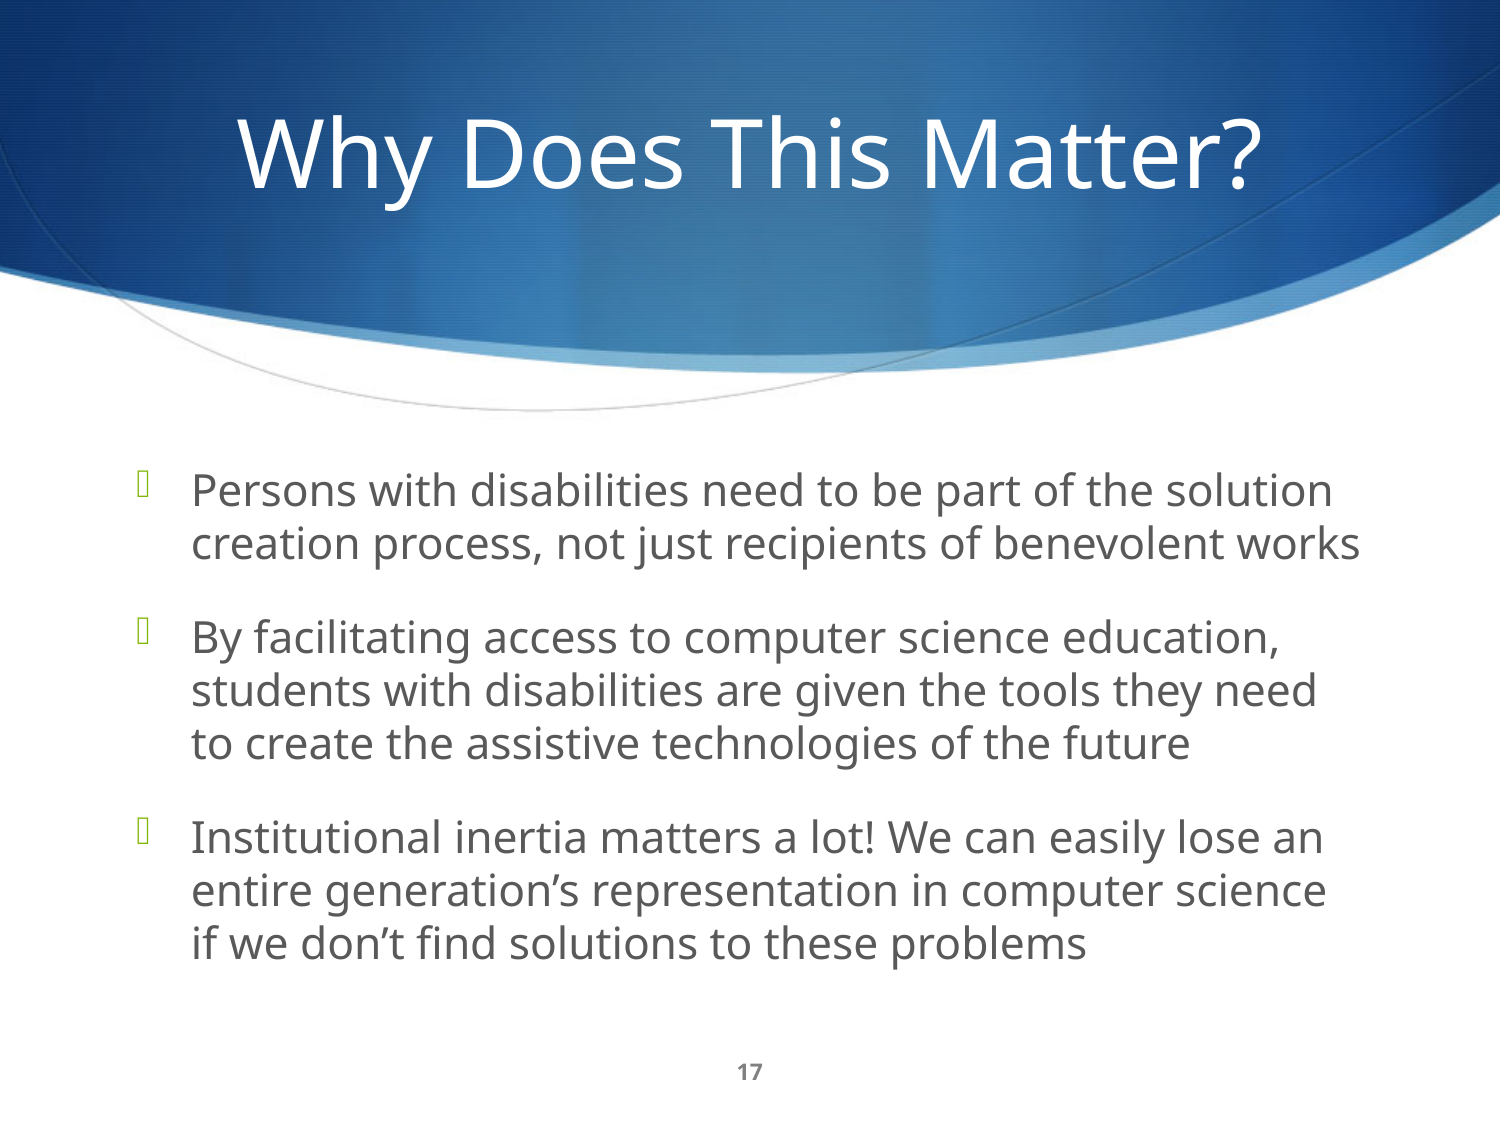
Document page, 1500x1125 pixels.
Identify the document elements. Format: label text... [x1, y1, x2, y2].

list Persons with disabilities need to be part of the solution creation process, not just recipients of benevolent works By facilitating access to computer science education, students with disabilities are given the tools they need to create the assistive technologies of the future Institutional inertia matters a lot! We can easily lose an entire generation’s representation in computer science if we don’t find solutions to these problems [121, 454, 1379, 991]
title Why Does This Matter? [75, 56, 1425, 245]
slide_number 17 [706, 1042, 794, 1103]
picture [0, 0, 1500, 1125]
